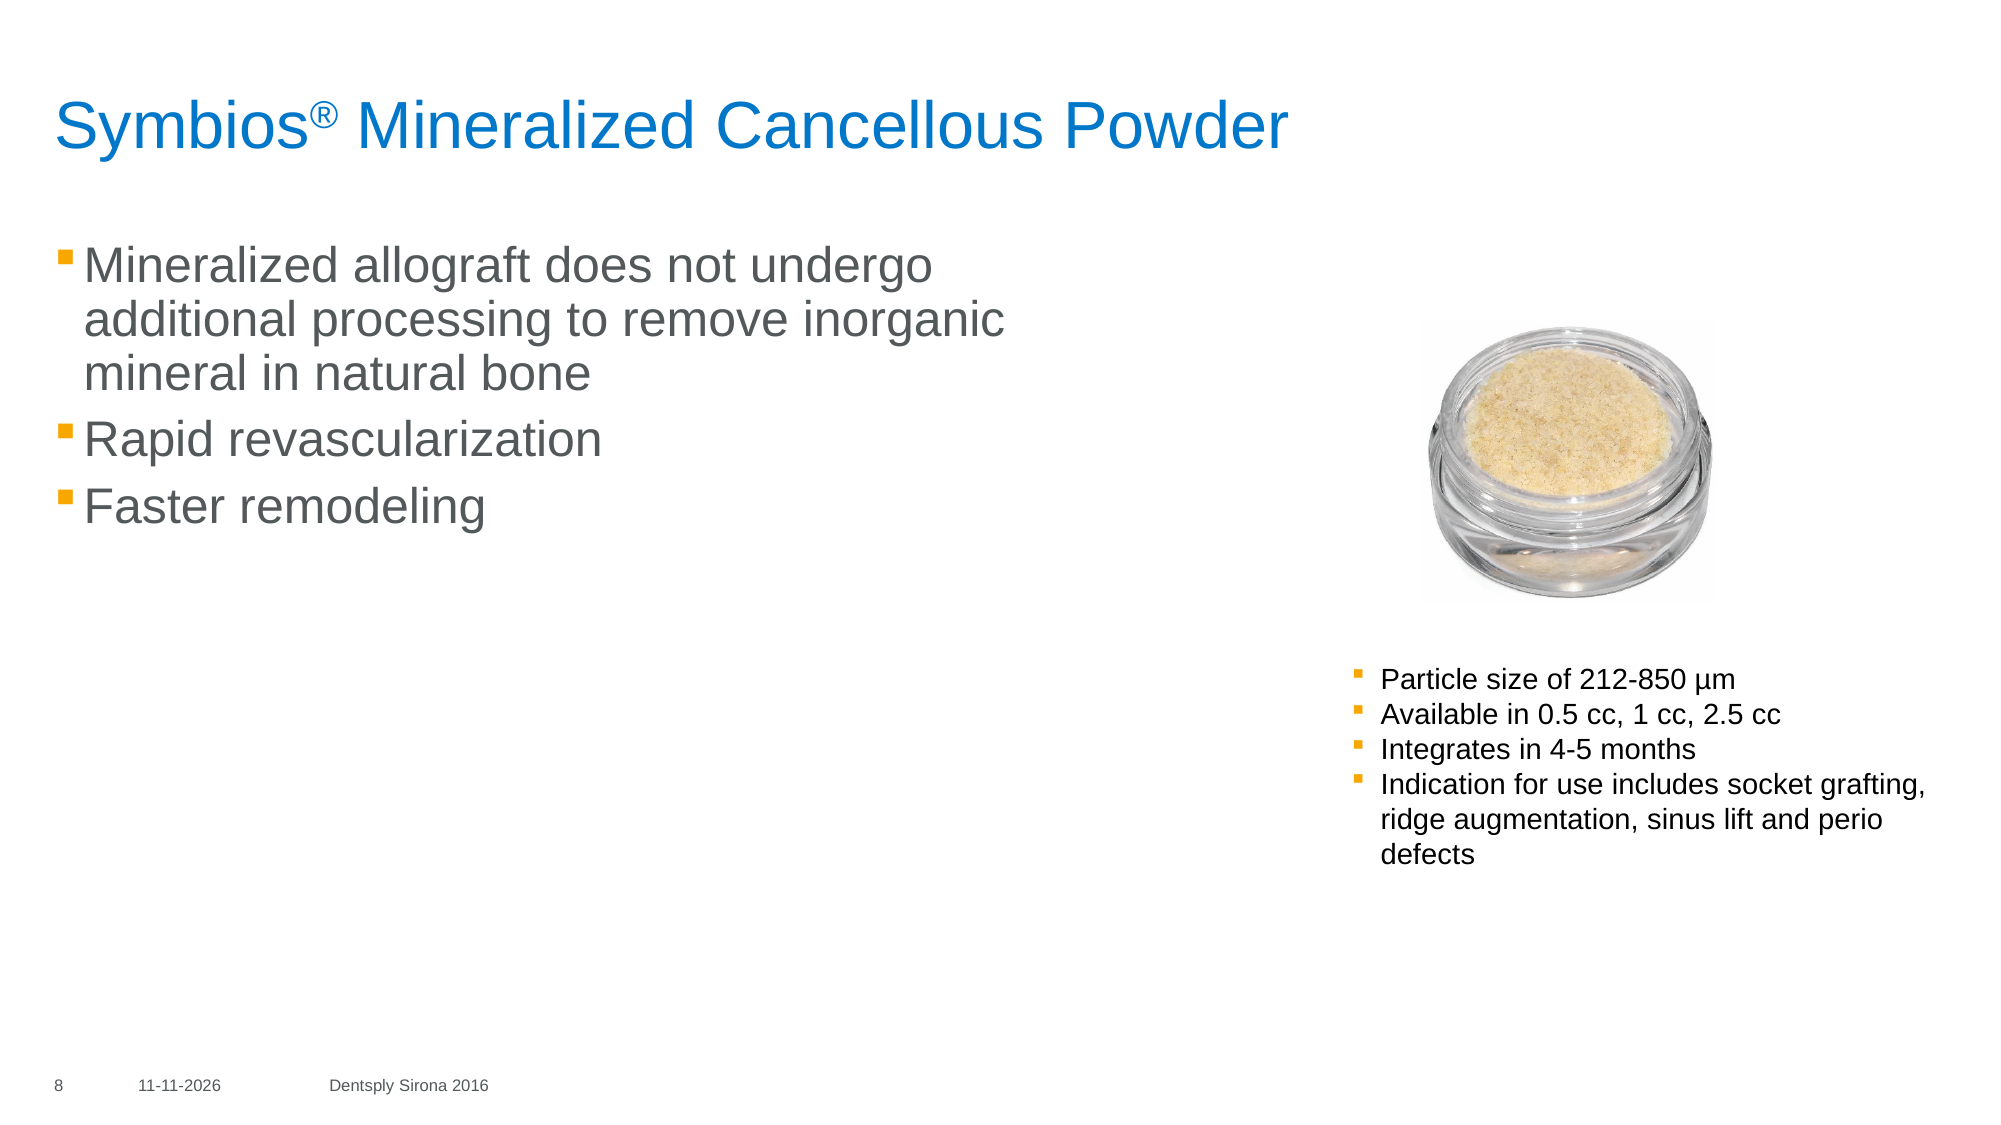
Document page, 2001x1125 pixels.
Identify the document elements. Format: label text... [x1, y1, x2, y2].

picture [1422, 320, 1717, 604]
title Symbios® Mineralized Cancellous Powder [54, 91, 1946, 256]
footer Dentsply Sirona 2016 [329, 1066, 977, 1096]
slide_number 8 [54, 1066, 117, 1096]
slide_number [138, 1066, 309, 1096]
list Mineralized allograft does not undergo additional processing to remove inorganic mineral in natural bone Rapid revascularization Faster remodeling [54, 239, 1104, 979]
text_box Particle size of 212-850 µm Available in 0.5 cc, 1 cc, 2.5 cc Integrates in 4-5 months Indication for use includes socket grafting, ridge augmentation, sinus lift and perio defects [1328, 653, 1960, 913]
